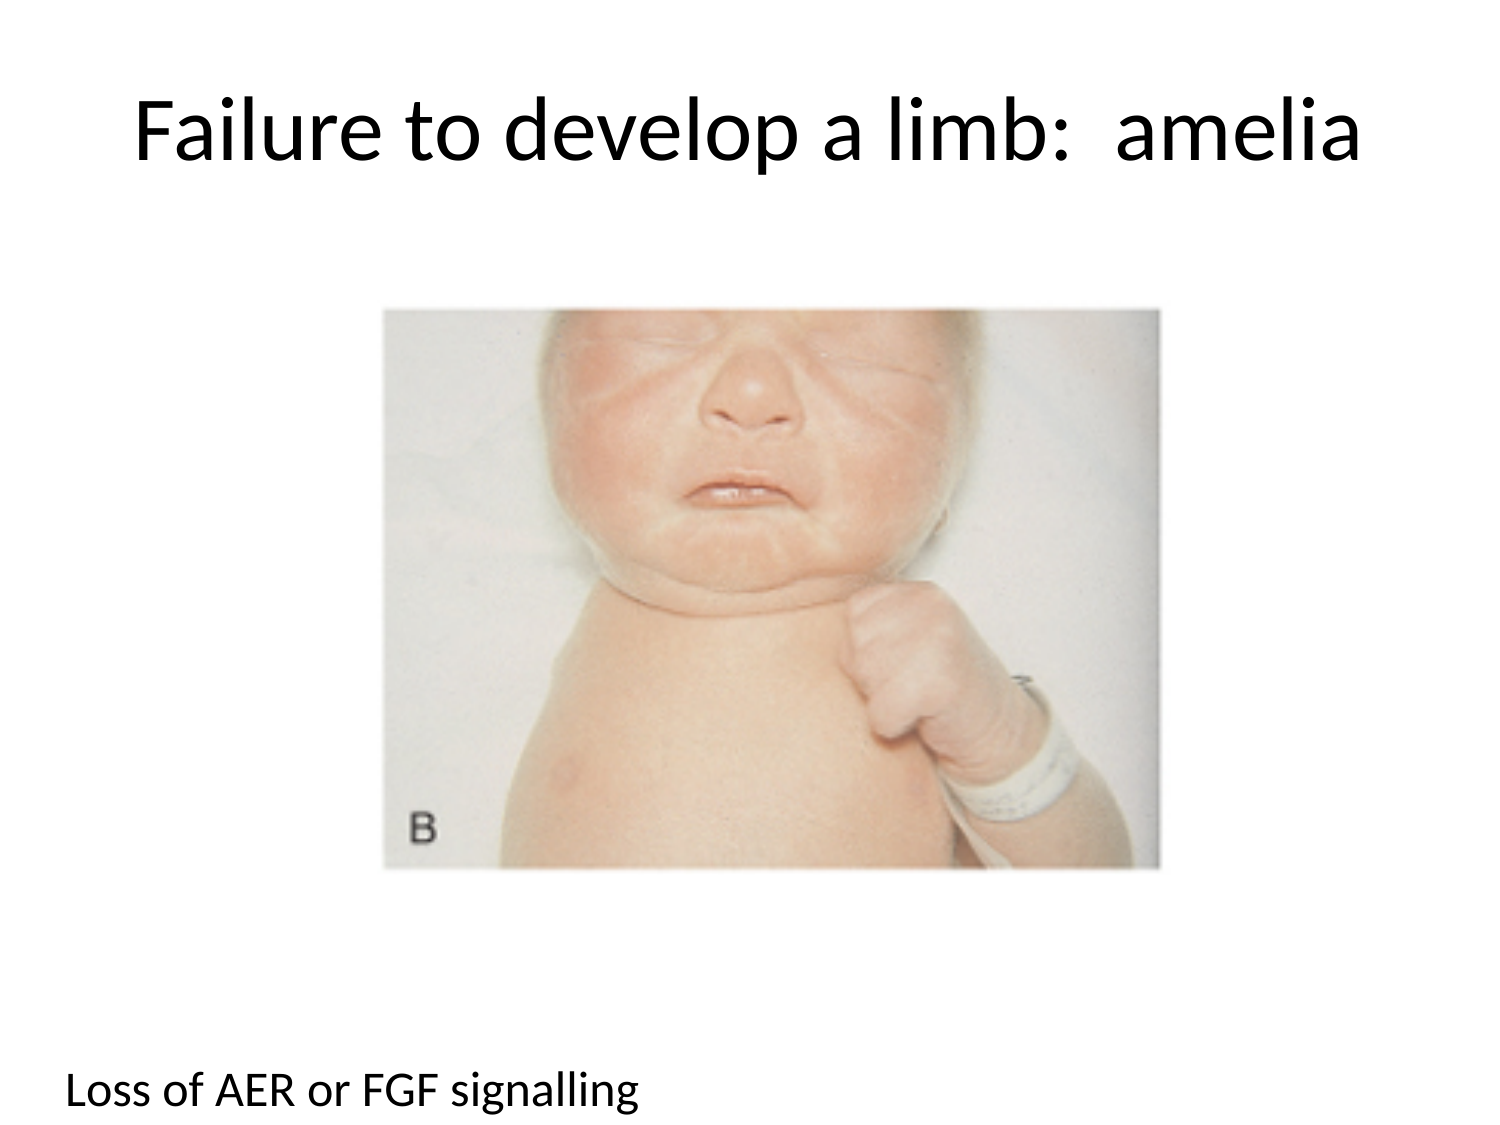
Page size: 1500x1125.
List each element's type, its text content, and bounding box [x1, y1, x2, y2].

picture [377, 299, 1171, 876]
text_box Loss of AER or FGF signalling [50, 1049, 655, 1124]
text_box Failure to develop a limb: amelia [0, 36, 1500, 212]
